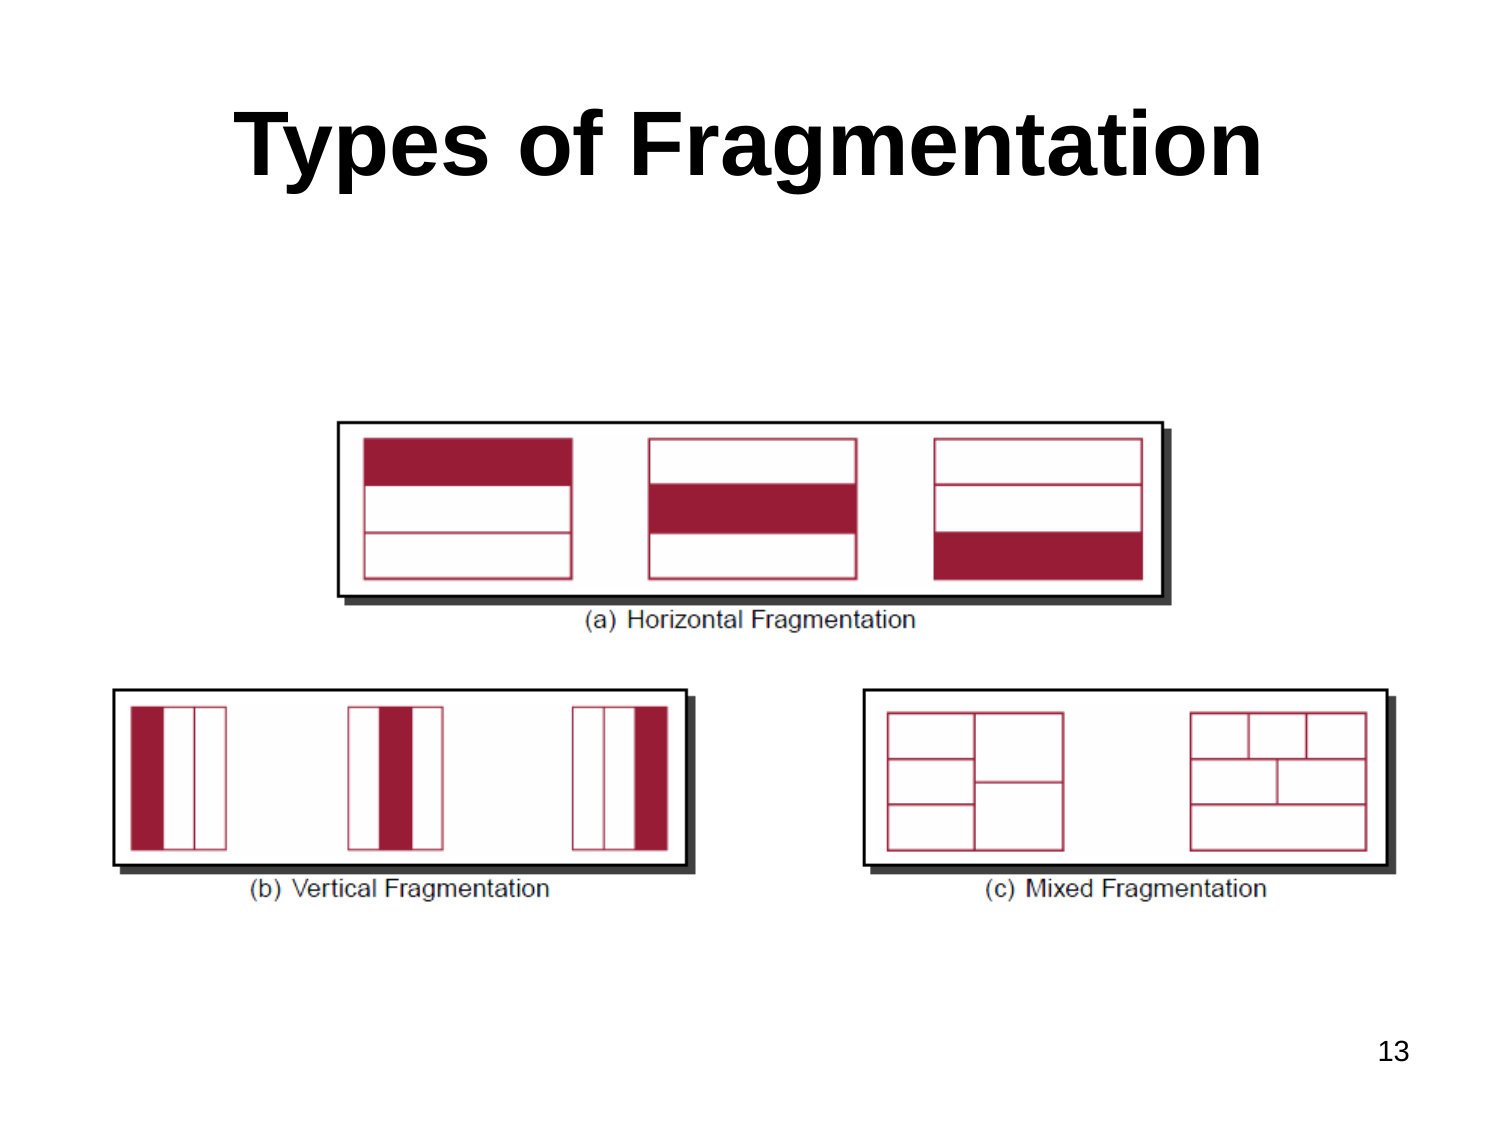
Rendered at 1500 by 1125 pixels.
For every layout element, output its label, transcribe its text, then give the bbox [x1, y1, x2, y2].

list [74, 376, 1426, 938]
title Types of Fragmentation [74, 44, 1426, 233]
slide_number 13 [1074, 1024, 1426, 1103]
